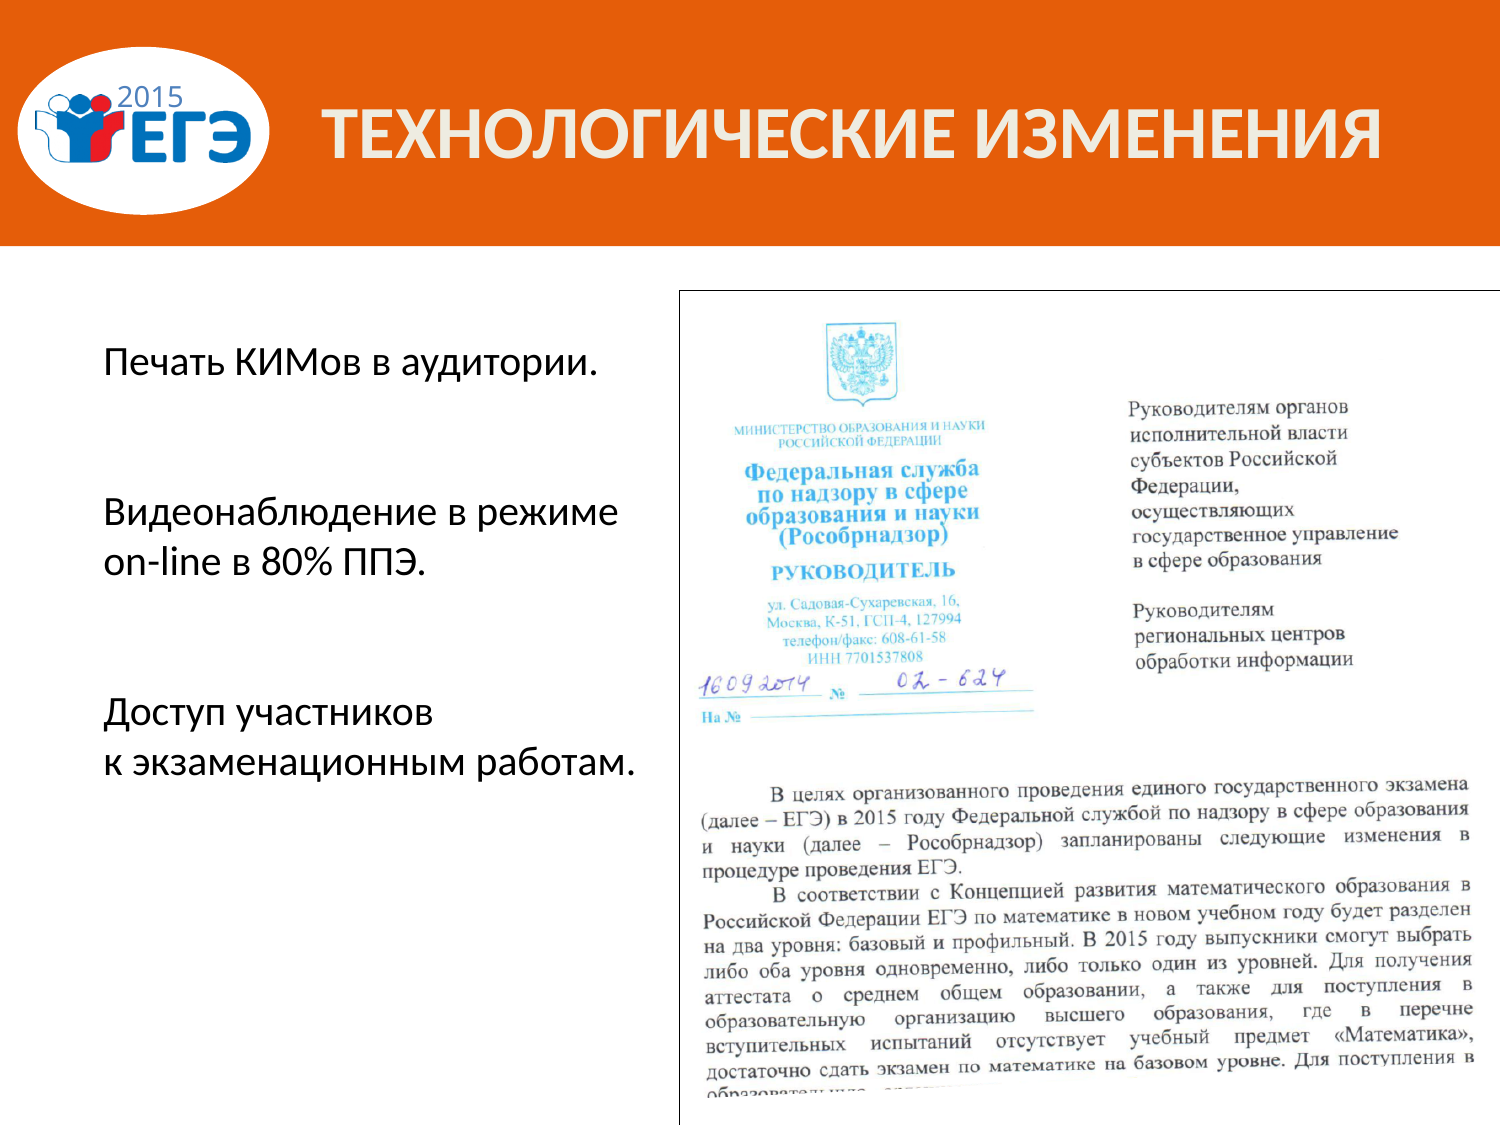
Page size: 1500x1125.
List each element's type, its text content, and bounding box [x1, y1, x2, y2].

text_box Печать КИМов в аудитории. Видеонаблюдение в режиме on-line в 80% ППЭ. Доступ участников к экзаменационным работам. [88, 326, 663, 792]
title Технологические изменения [281, 35, 1425, 223]
picture [35, 94, 251, 163]
picture [137, 94, 146, 105]
text_box [677, 1088, 1500, 1125]
picture [652, 255, 1500, 1080]
